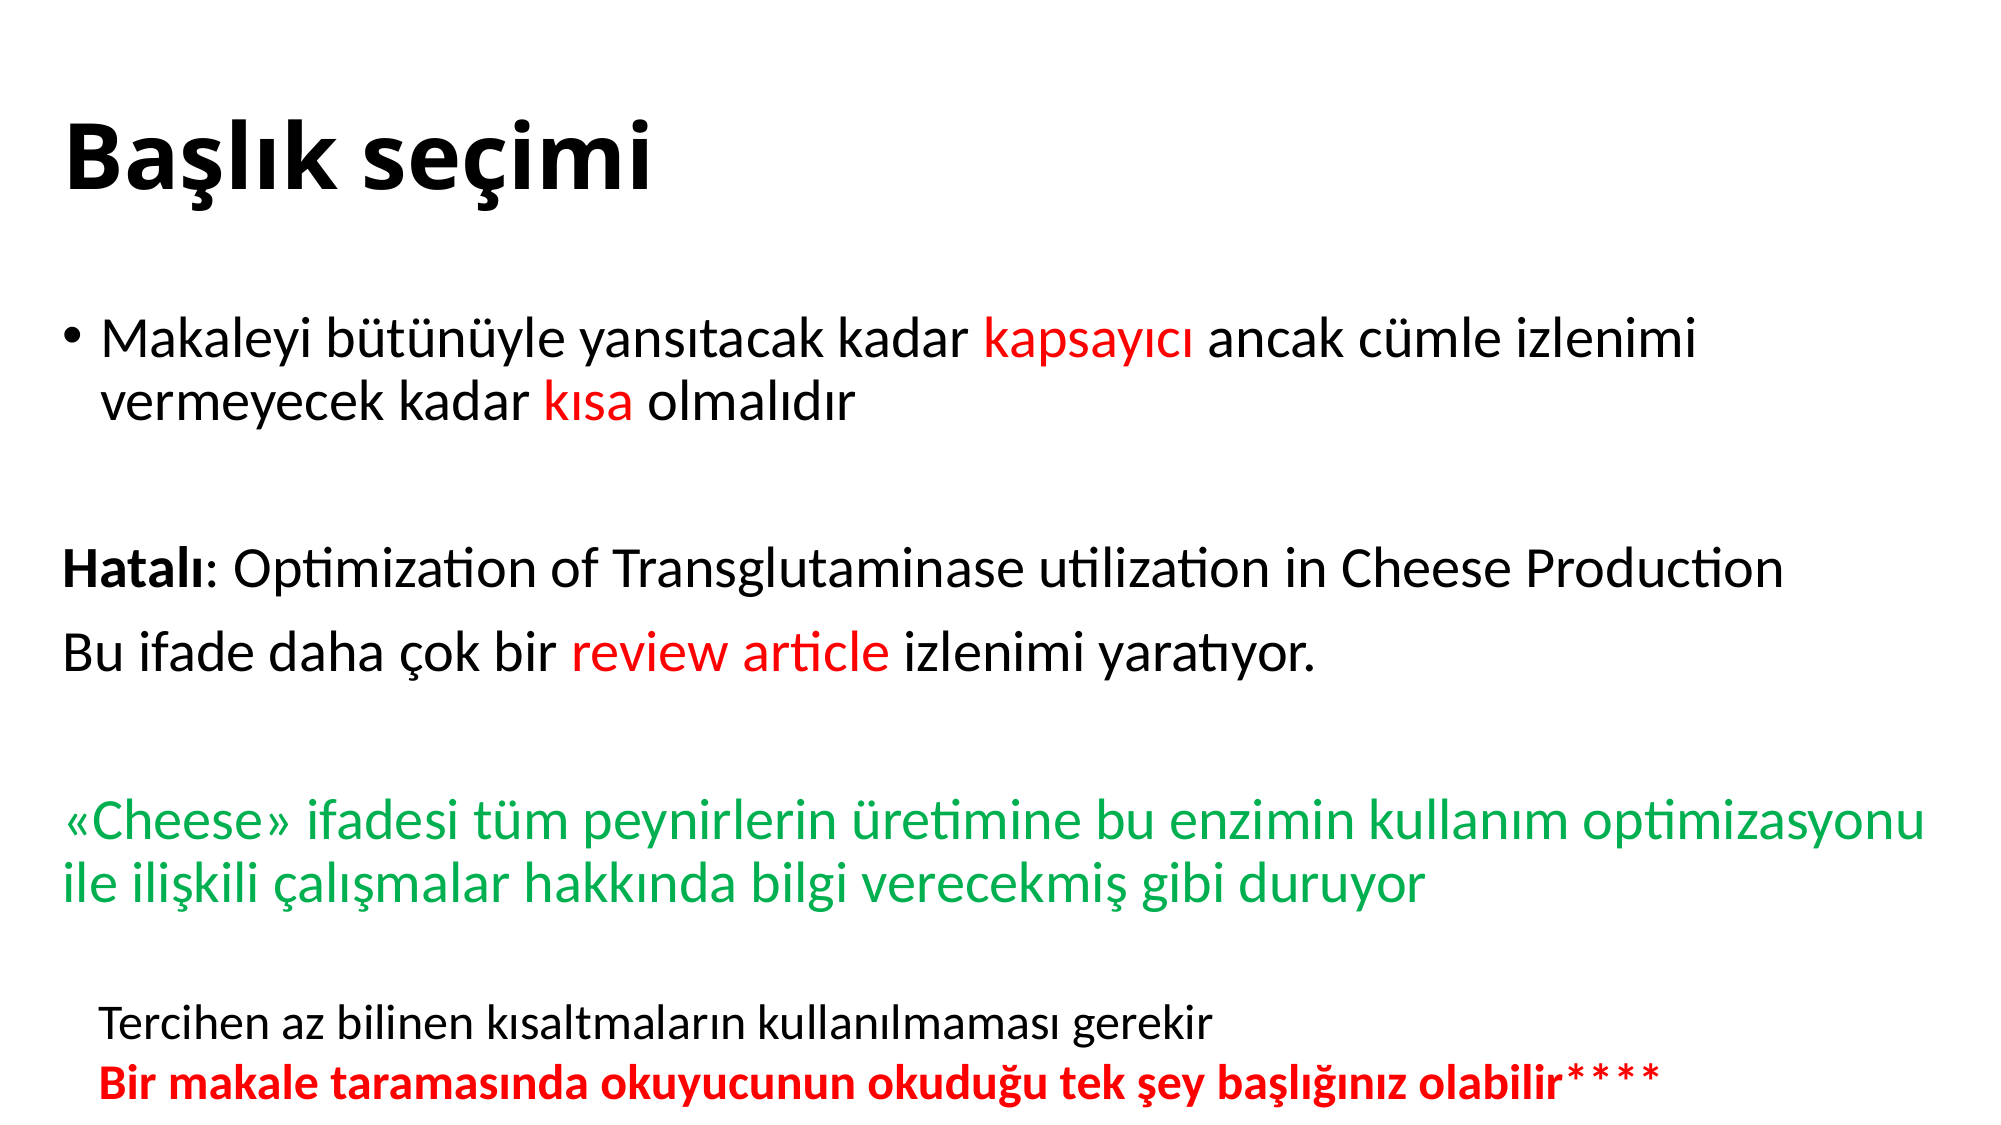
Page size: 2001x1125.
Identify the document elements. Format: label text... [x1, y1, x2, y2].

list Makaleyi bütünüyle yansıtacak kadar kapsayıcı ancak cümle izlenimi vermeyecek kadar kısa olmalıdır Hatalı: Optimization of Transglutaminase utilization in Cheese Production Bu ifade daha çok bir review article izlenimi yaratıyor. «Cheese» ifadesi tüm peynirlerin üretimine bu enzimin kullanım optimizasyonu ile ilişkili çalışmalar hakkında bilgi verecekmiş gibi duruyor [47, 299, 1949, 1014]
text_box Tercihen az bilinen kısaltmaların kullanılmaması gerekir Bir makale taramasında okuyucunun okuduğu tek şey başlığınız olabilir**** [84, 982, 1926, 1118]
title Başlık seçimi [47, 51, 1773, 270]
